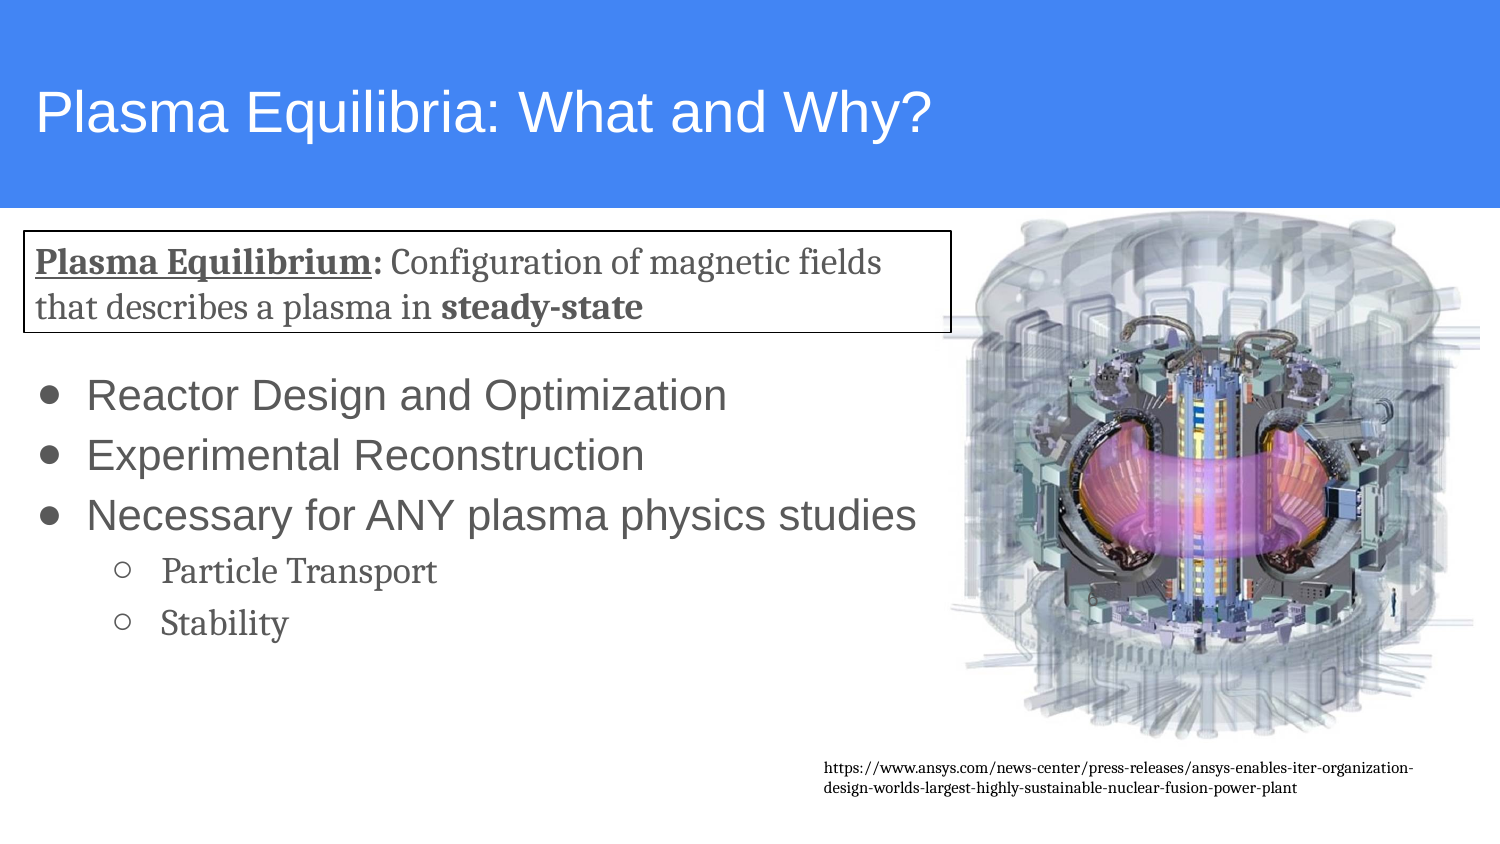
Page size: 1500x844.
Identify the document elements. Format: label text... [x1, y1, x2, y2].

text_box https://www.ansys.com/news-center/press-releases/ansys-enables-iter-organization-design-worlds-largest-highly-sustainable-nuclear-fusion-power-plant [812, 750, 1454, 803]
list Reactor Design and Optimization Experimental Reconstruction Necessary for ANY plasma physics studies Particle Transport Stability [0, 347, 929, 746]
picture [934, 206, 1481, 752]
text_box [0, 0, 1500, 208]
title Plasma Equilibria: What and Why? [23, 63, 1422, 158]
text_box Plasma Equilibrium: Configuration of magnetic fields that describes a plasma in steady-state [23, 231, 929, 333]
